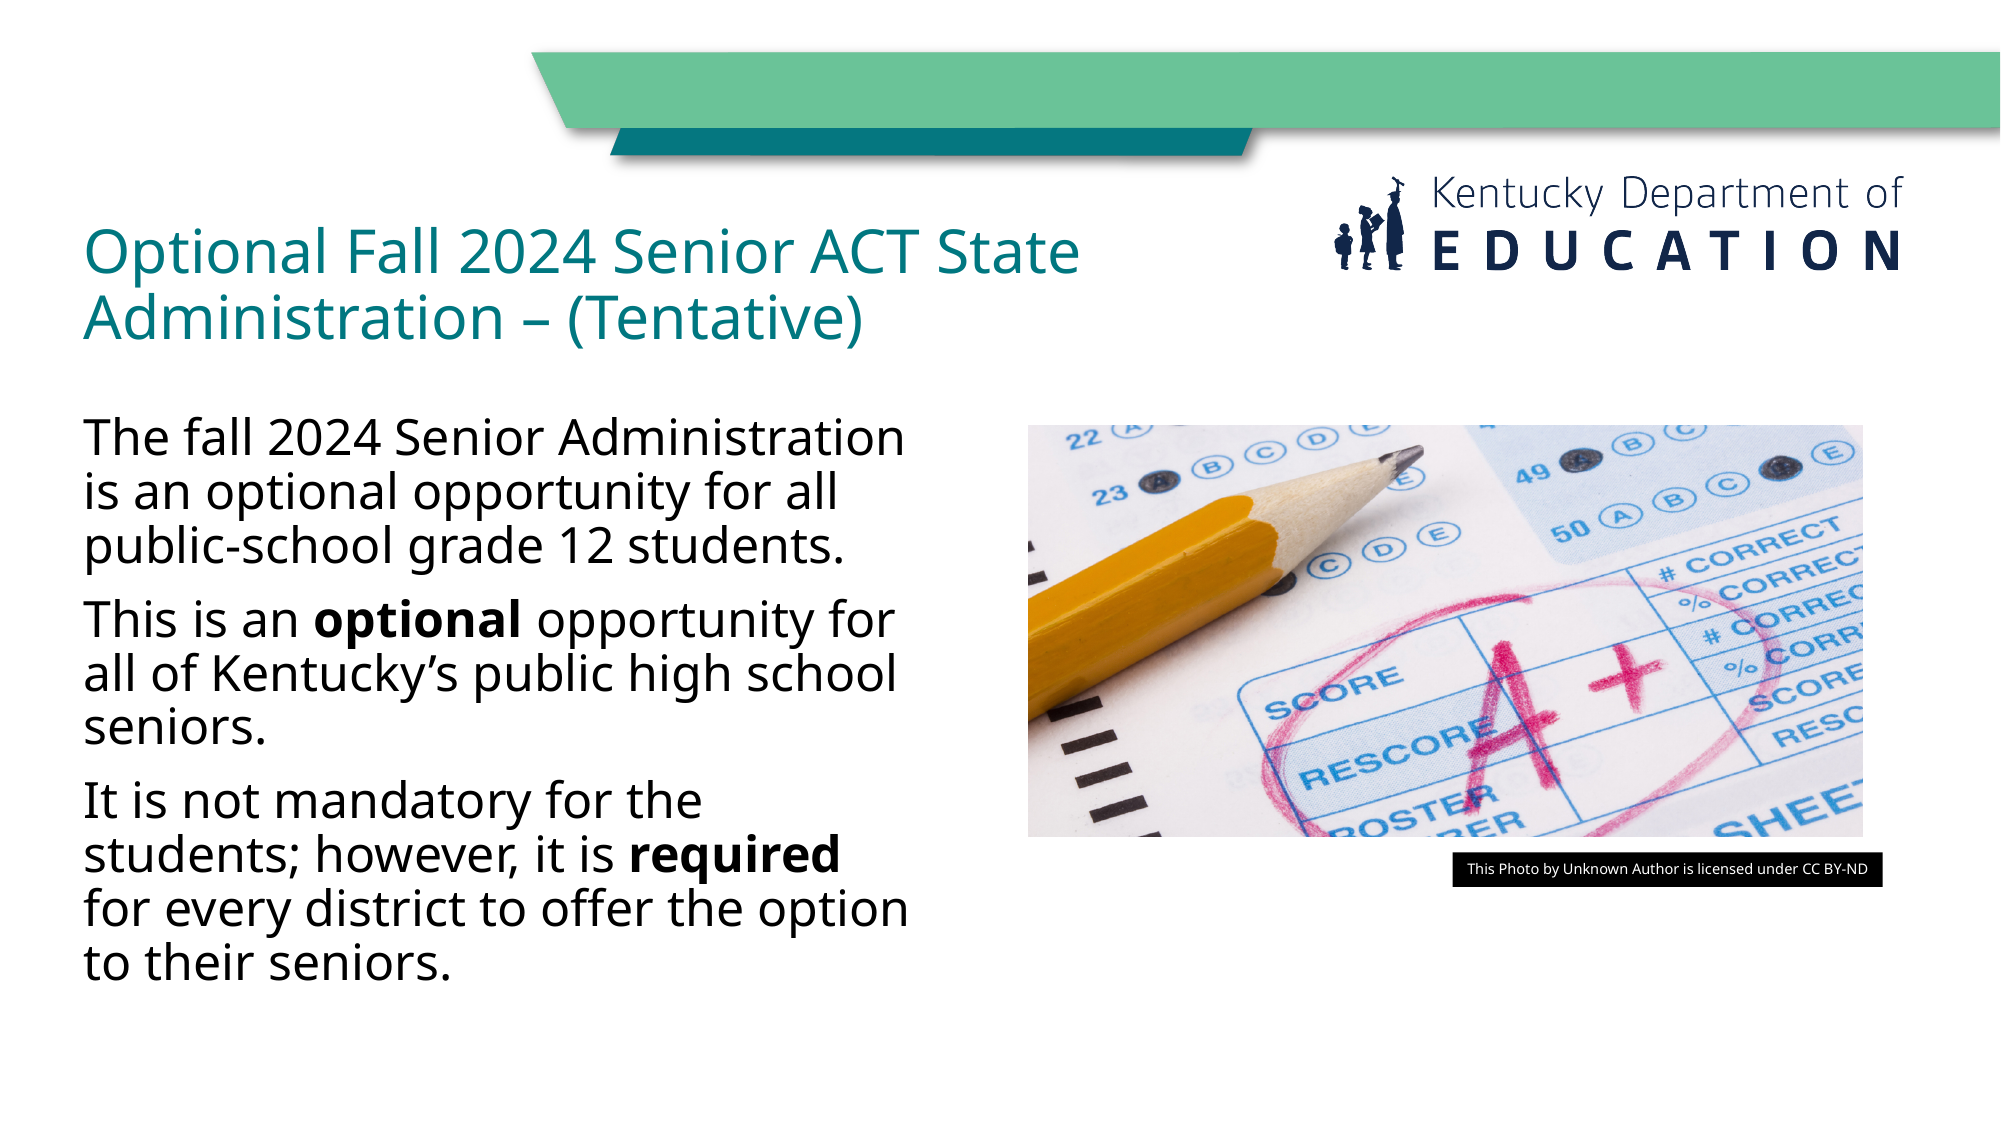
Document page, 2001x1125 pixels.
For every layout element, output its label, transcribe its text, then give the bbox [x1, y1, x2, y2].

list The fall 2024 Senior Administration is an optional opportunity for all public-school grade 12 students. This is an optional opportunity for all of Kentucky’s public high school seniors. It is not mandatory for the students; however, it is required for every district to offer the option to their seniors. [68, 405, 931, 1006]
title Optional Fall 2024 Senior ACT State Administration – (Tentative) [68, 162, 1100, 361]
text_box This Photo by Unknown Author is licensed under CC BY-ND [1452, 852, 1883, 887]
picture [0, 0, 2001, 1125]
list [1028, 425, 1863, 837]
